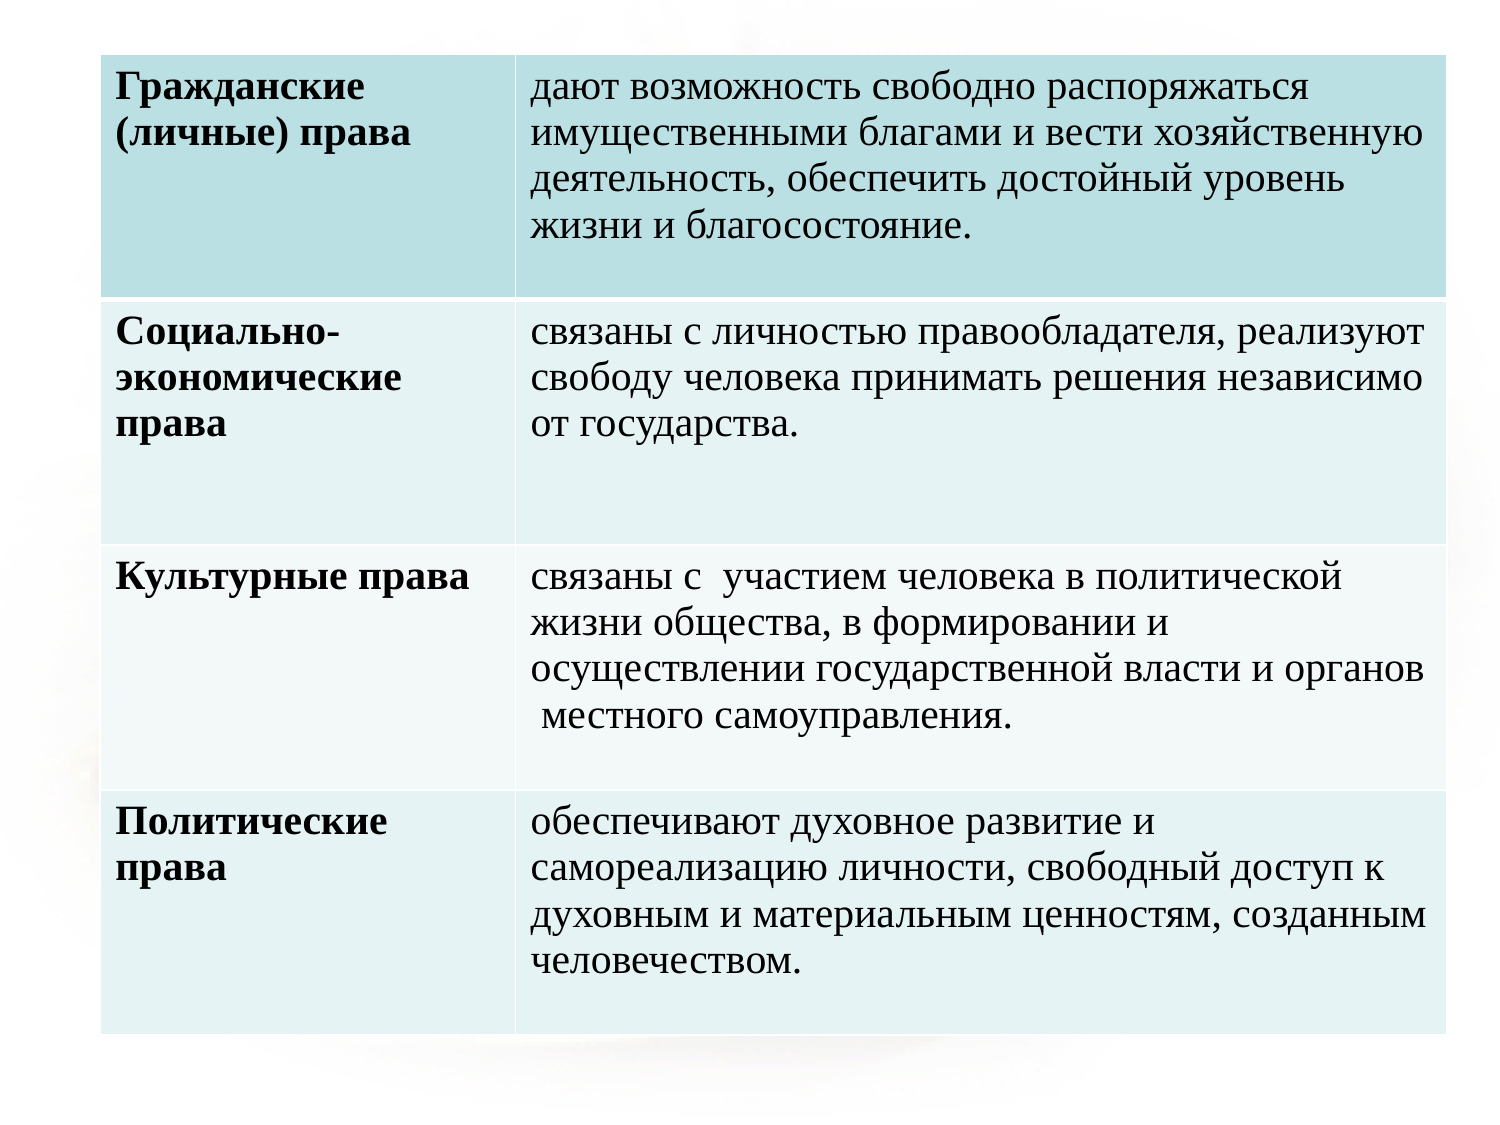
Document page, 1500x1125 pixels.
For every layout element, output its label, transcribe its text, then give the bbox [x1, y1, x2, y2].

table_cell Социально-экономические права [101, 302, 515, 544]
table_cell связаны с участием человека в политической жизни общества, в формировании и осуществлении государственной власти и органов местного самоуправления. [516, 546, 1446, 789]
table_cell Культурные права [101, 546, 515, 789]
table_header Гражданские (личные) права [101, 55, 515, 297]
table_cell обеспечивают духовное развитие и самореализацию личности, свободный доступ к духовным и материальным ценностям, созданным человечеством. [516, 791, 1446, 1034]
table_cell связаны с личностью правообладателя, реализуют свободу человека принимать решения независимо от государства. [516, 302, 1446, 544]
table_cell Политические права [101, 791, 515, 1034]
table_header дают возможность свободно распоряжаться имущественными благами и вести хозяйственную деятельность, обеспечить достойный уровень жизни и благосостояние. [516, 55, 1446, 297]
